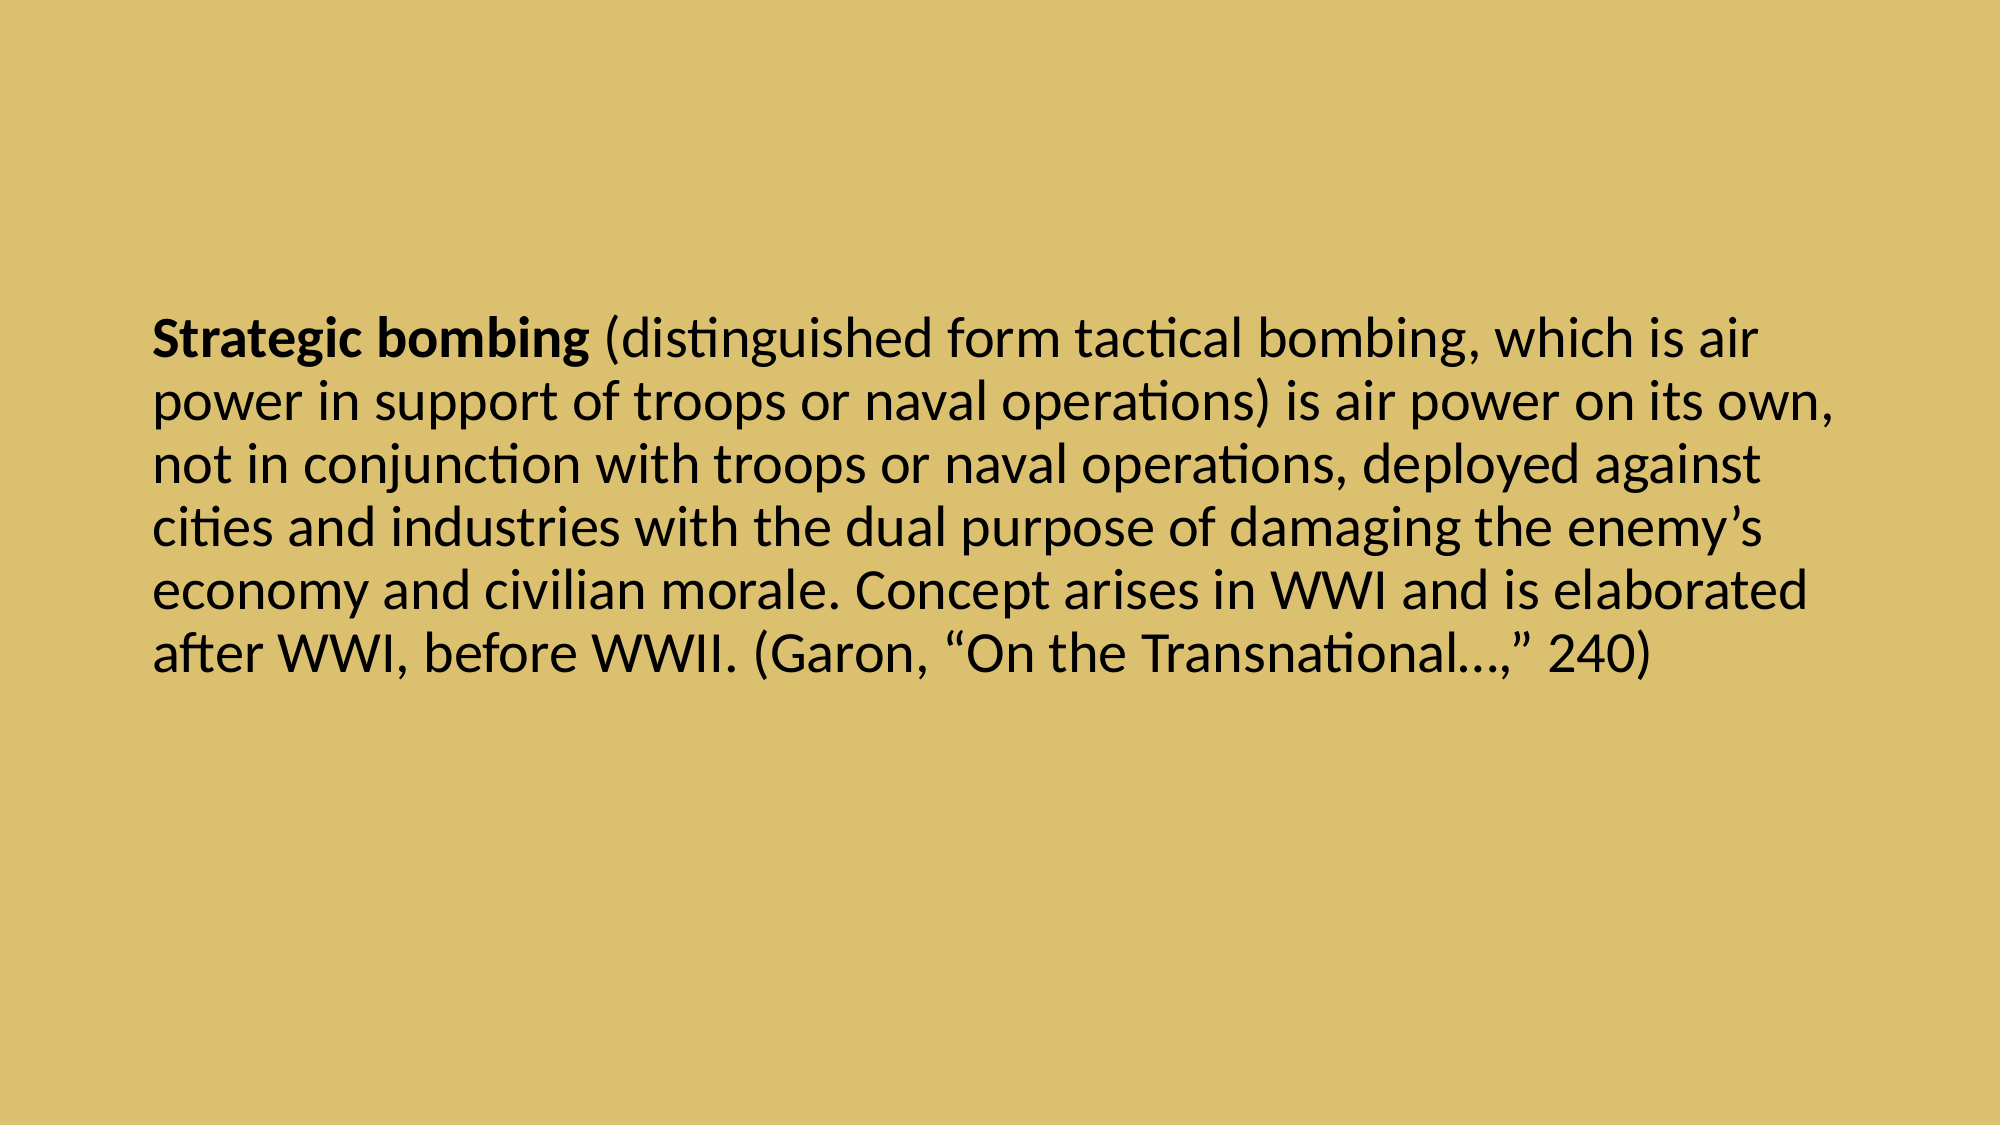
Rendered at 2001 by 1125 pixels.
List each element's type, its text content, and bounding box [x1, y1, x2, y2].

list Strategic bombing (distinguished form tactical bombing, which is air power in support of troops or naval operations) is air power on its own, not in conjunction with troops or naval operations, deployed against cities and industries with the dual purpose of damaging the enemy’s economy and civilian morale. Concept arises in WWI and is elaborated after WWI, before WWII. (Garon, “On the Transnational…,” 240) [137, 299, 1863, 1014]
